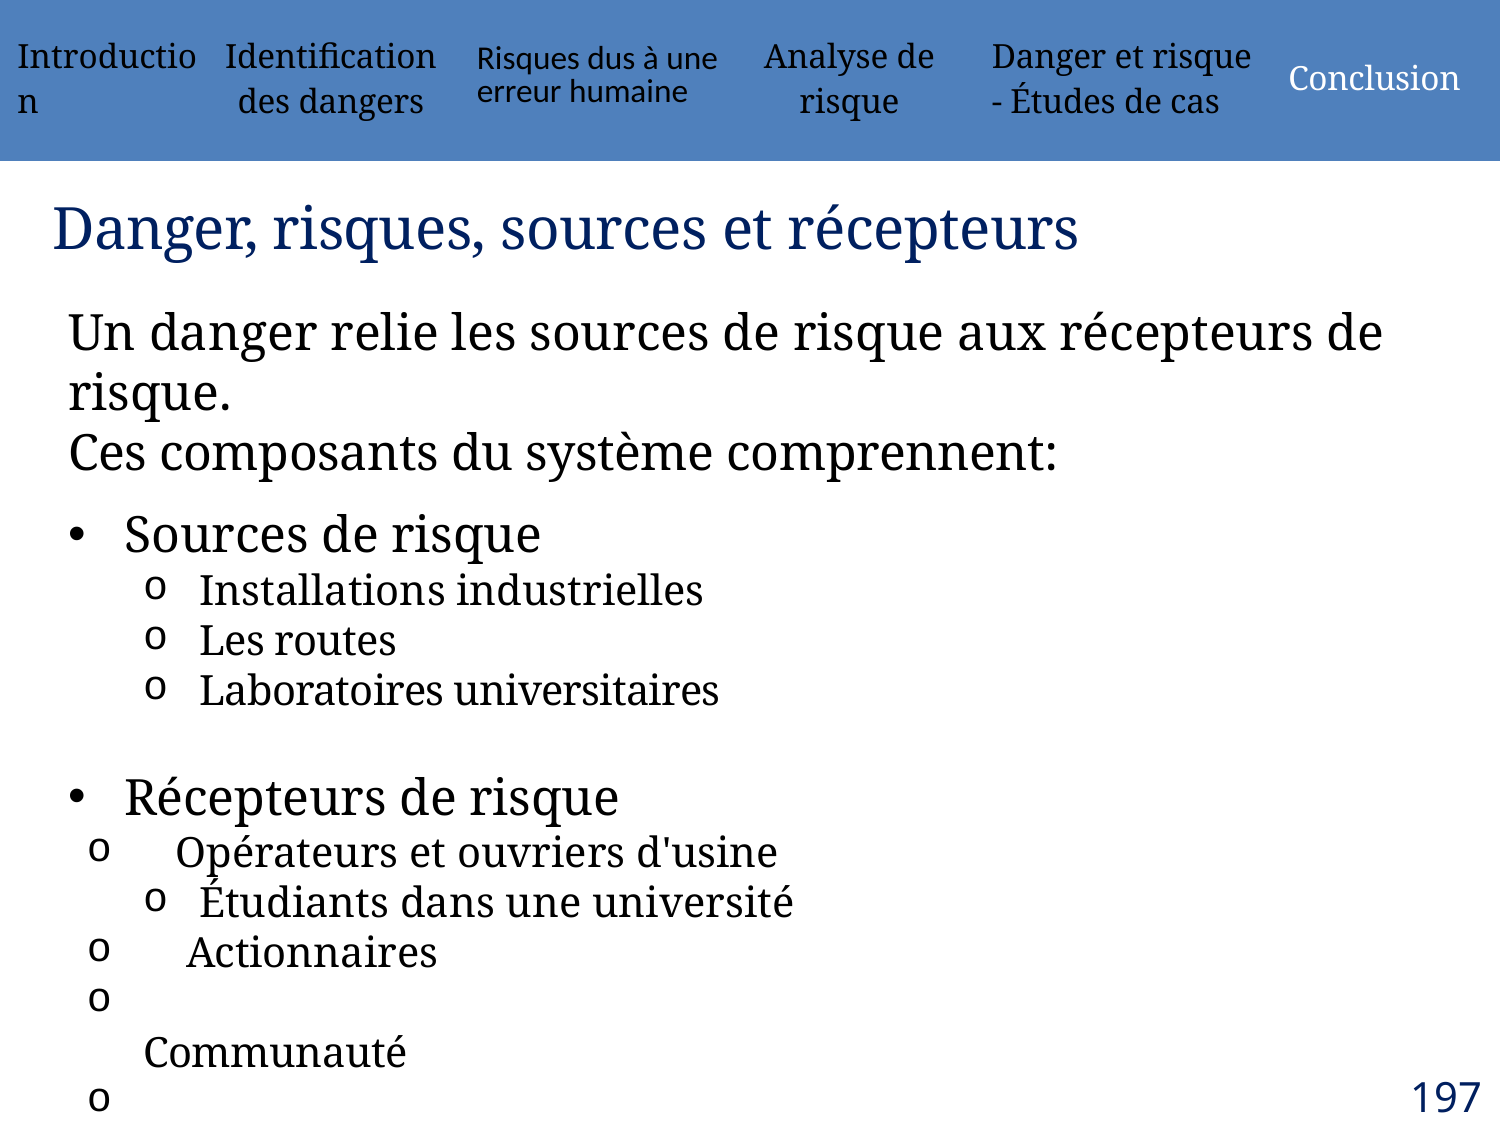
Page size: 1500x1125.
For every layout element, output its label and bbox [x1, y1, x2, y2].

title [37, 192, 1463, 381]
text_box [66, 300, 1500, 1125]
table_header [12, 28, 1488, 128]
